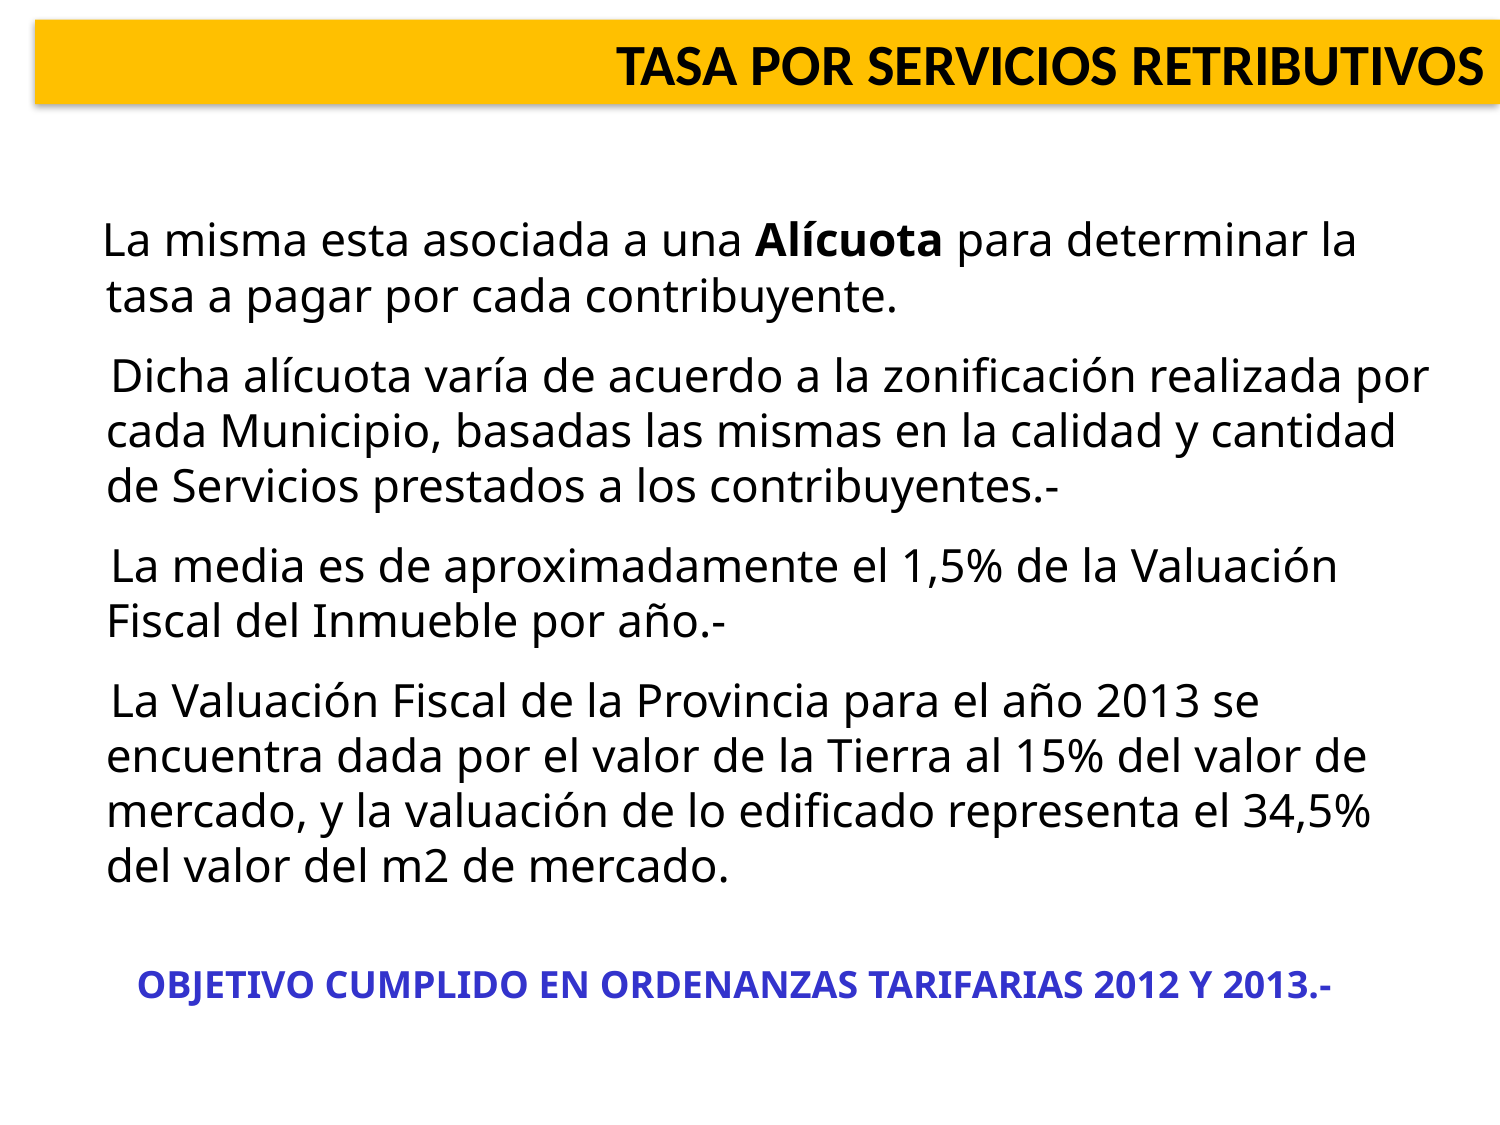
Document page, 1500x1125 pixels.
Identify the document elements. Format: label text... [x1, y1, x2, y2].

text_box La misma esta asociada a una Alícuota para determinar la tasa a pagar por cada contribuyente. Dicha alícuota varía de acuerdo a la zonificación realizada por cada Municipio, basadas las mismas en la calidad y cantidad de Servicios prestados a los contribuyentes.- La media es de aproximadamente el 1,5% de la Valuación Fiscal del Inmueble por año.- La Valuación Fiscal de la Provincia para el año 2013 se encuentra dada por el valor de la Tierra al 15% del valor de mercado, y la valuación de lo edificado representa el 34,5% del valor del m2 de mercado. OBJETIVO CUMPLIDO EN ORDENANZAS TARIFARIAS 2012 Y 2013.- [35, 199, 1454, 1014]
text_box TASA POR SERVICIOS RETRIBUTIVOS [35, 19, 1500, 105]
